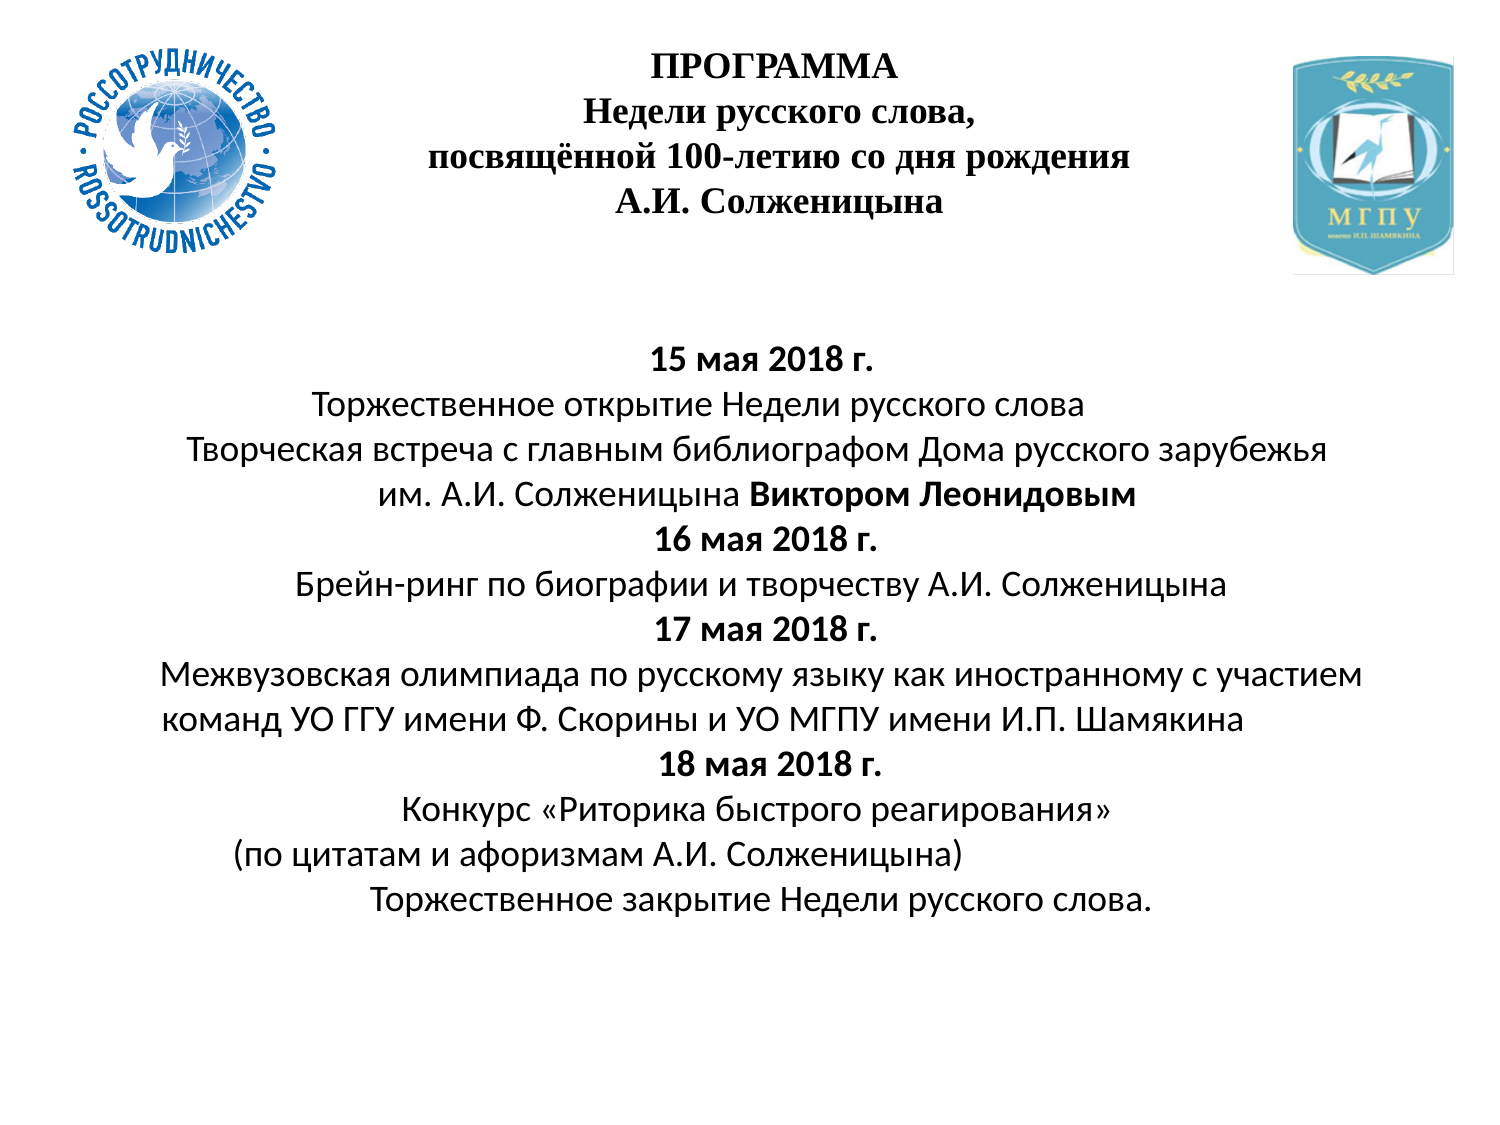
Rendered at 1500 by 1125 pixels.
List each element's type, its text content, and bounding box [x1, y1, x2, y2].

picture [64, 42, 286, 263]
text_box ПРОГРАММА Недели русского слова, посвящённой 100-летию со дня рождения А.И. Солженицына [371, 33, 1187, 274]
picture [1293, 56, 1455, 277]
text_box 15 мая 2018 г. Торжественное открытие Недели русского слова Творческая встреча с главным библиографом Дома русского зарубежья им. А.И. Солженицына Виктором Леонидовым 16 мая 2018 г. Брейн-ринг по биографии и творчеству А.И. Солженицына 17 мая 2018 г. Межвузовская олимпиада по русскому языку как иностранному с участием команд УО ГГУ имени Ф. Скорины и УО МГПУ имени И.П. Шамякина 18 мая 2018 г. Конкурс «Риторика быстрого реагирования» (по цитатам и афоризмам А.И. Солженицына) Торжественное закрытие Недели русского слова. [100, 326, 1424, 971]
